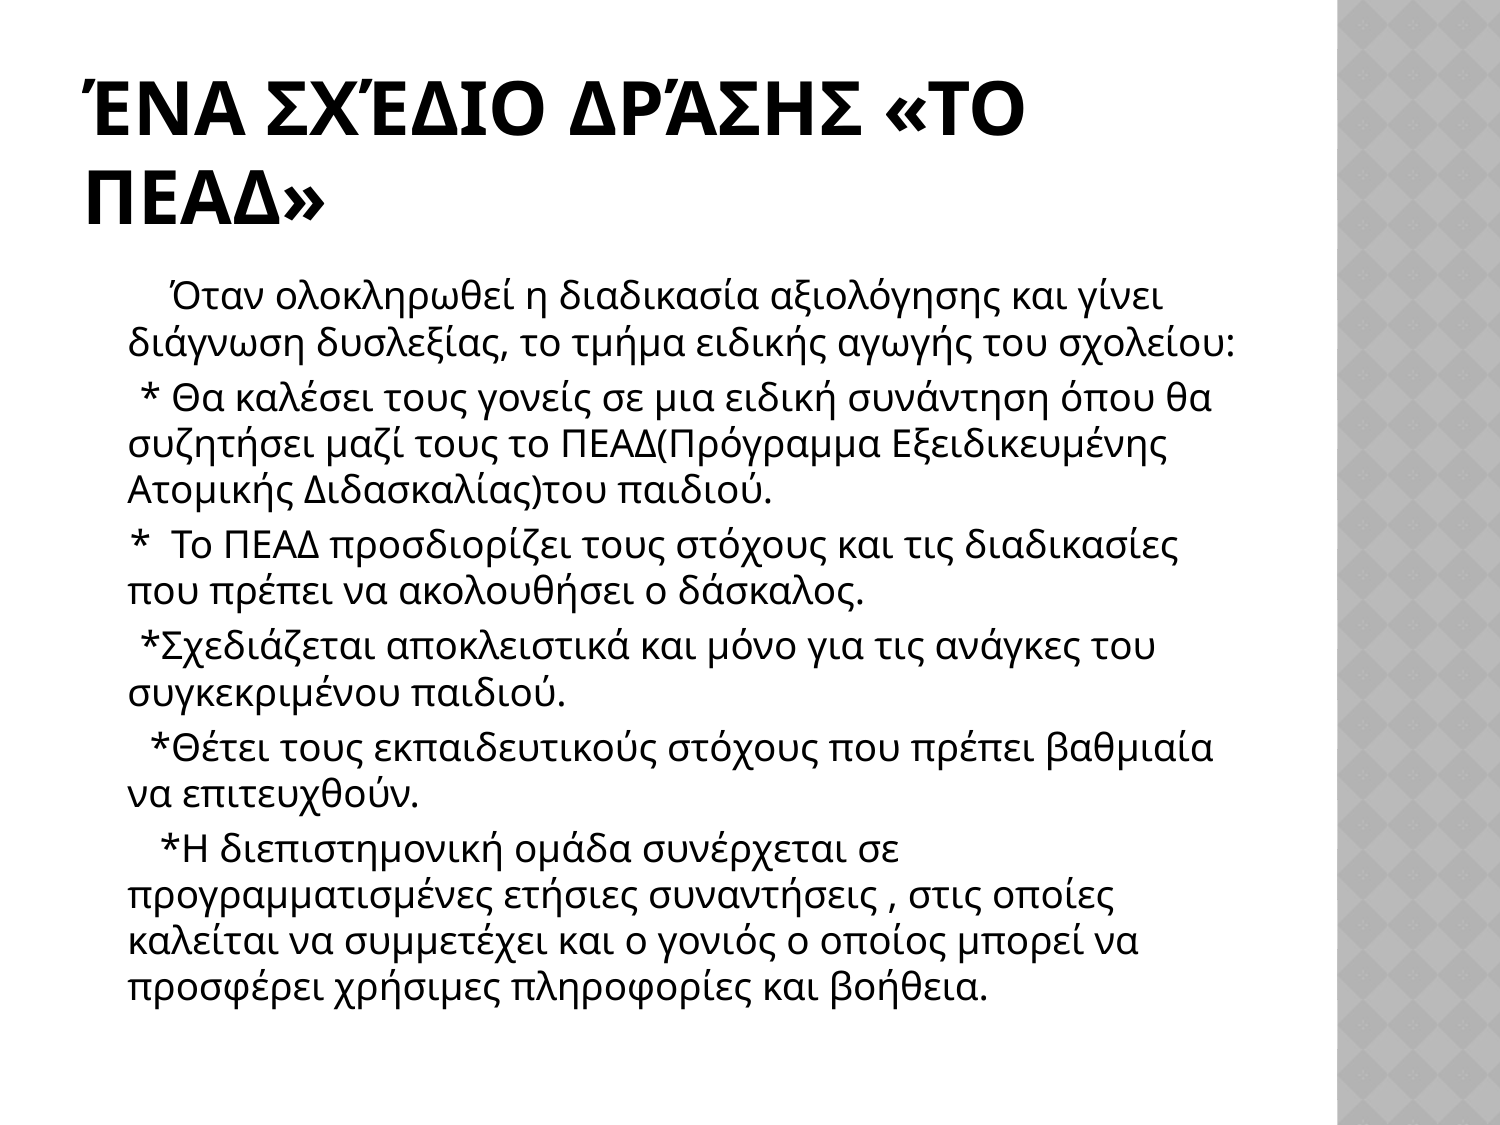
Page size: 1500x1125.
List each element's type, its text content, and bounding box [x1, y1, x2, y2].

list Όταν ολοκληρωθεί η διαδικασία αξιολόγησης και γίνει διάγνωση δυσλεξίας, το τμήμα ειδικής αγωγής του σχολείου: * Θα καλέσει τους γονείς σε μια ειδική συνάντηση όπου θα συζητήσει μαζί τους το ΠΕΑΔ(Πρόγραμμα Εξειδικευμένης Ατομικής Διδασκαλίας)του παιδιού. * Το ΠΕΑΔ προσδιορίζει τους στόχους και τις διαδικασίες που πρέπει να ακολουθήσει ο δάσκαλος. *Σχεδιάζεται αποκλειστικά και μόνο για τις ανάγκες του συγκεκριμένου παιδιού. *Θέτει τους εκπαιδευτικούς στόχους που πρέπει βαθμιαία να επιτευχθούν. *Η διεπιστημονική ομάδα συνέρχεται σε προγραμματισμένες ετήσιες συναντήσεις , στις οποίες καλείται να συμμετέχει και ο γονιός ο οποίος μπορεί να προσφέρει χρήσιμες πληροφορίες και βοήθεια. [75, 264, 1263, 1059]
title Ένα σχέδιο δράσης «Το ΠΕΑΔ» [75, 52, 1263, 240]
